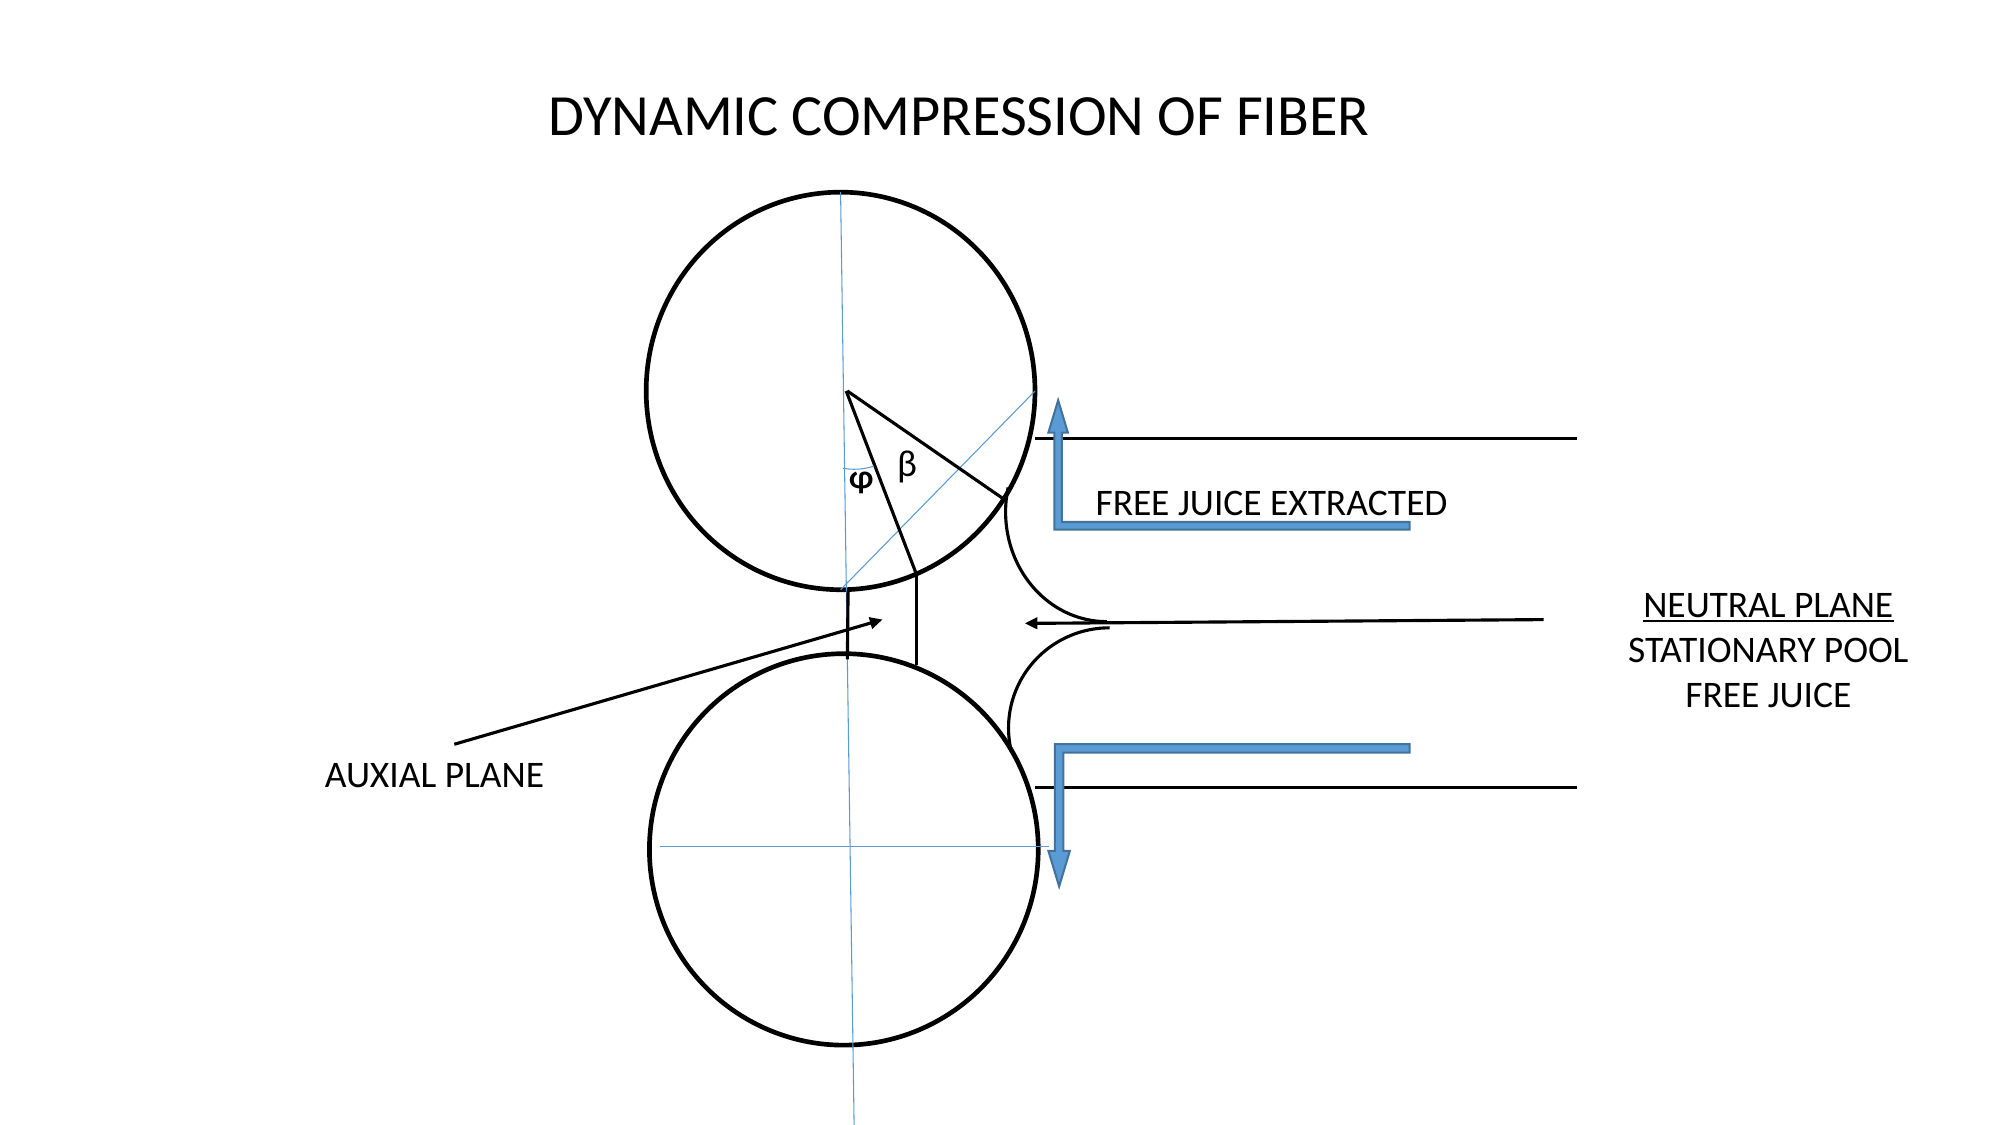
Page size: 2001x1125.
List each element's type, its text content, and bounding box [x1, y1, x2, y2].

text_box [840, 392, 855, 619]
text_box [1006, 626, 1110, 753]
text_box β [1006, 431, 1040, 491]
text_box [1053, 439, 1063, 500]
text_box [648, 745, 840, 1047]
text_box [454, 619, 883, 745]
text_box [1053, 743, 1411, 787]
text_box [846, 390, 917, 574]
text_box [1024, 619, 1544, 624]
text_box [1047, 396, 1070, 438]
text_box [645, 191, 1037, 591]
text_box AUXIAL PLANE [310, 742, 590, 803]
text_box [840, 848, 855, 1125]
text_box FREE JUICE EXTRACTED [1080, 470, 1482, 530]
text_box NEUTRAL PLANE STATIONARY POOL FREE JUICE [1576, 572, 1961, 723]
text_box DYNAMIC COMPRESSION OF FIBER [533, 69, 1429, 155]
text_box [855, 848, 1040, 1046]
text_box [840, 745, 855, 846]
text_box [1047, 788, 1072, 890]
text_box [840, 192, 855, 390]
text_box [847, 390, 1006, 501]
text_box [855, 656, 1040, 846]
text_box ᵩ [832, 407, 840, 502]
text_box [1004, 491, 1107, 619]
